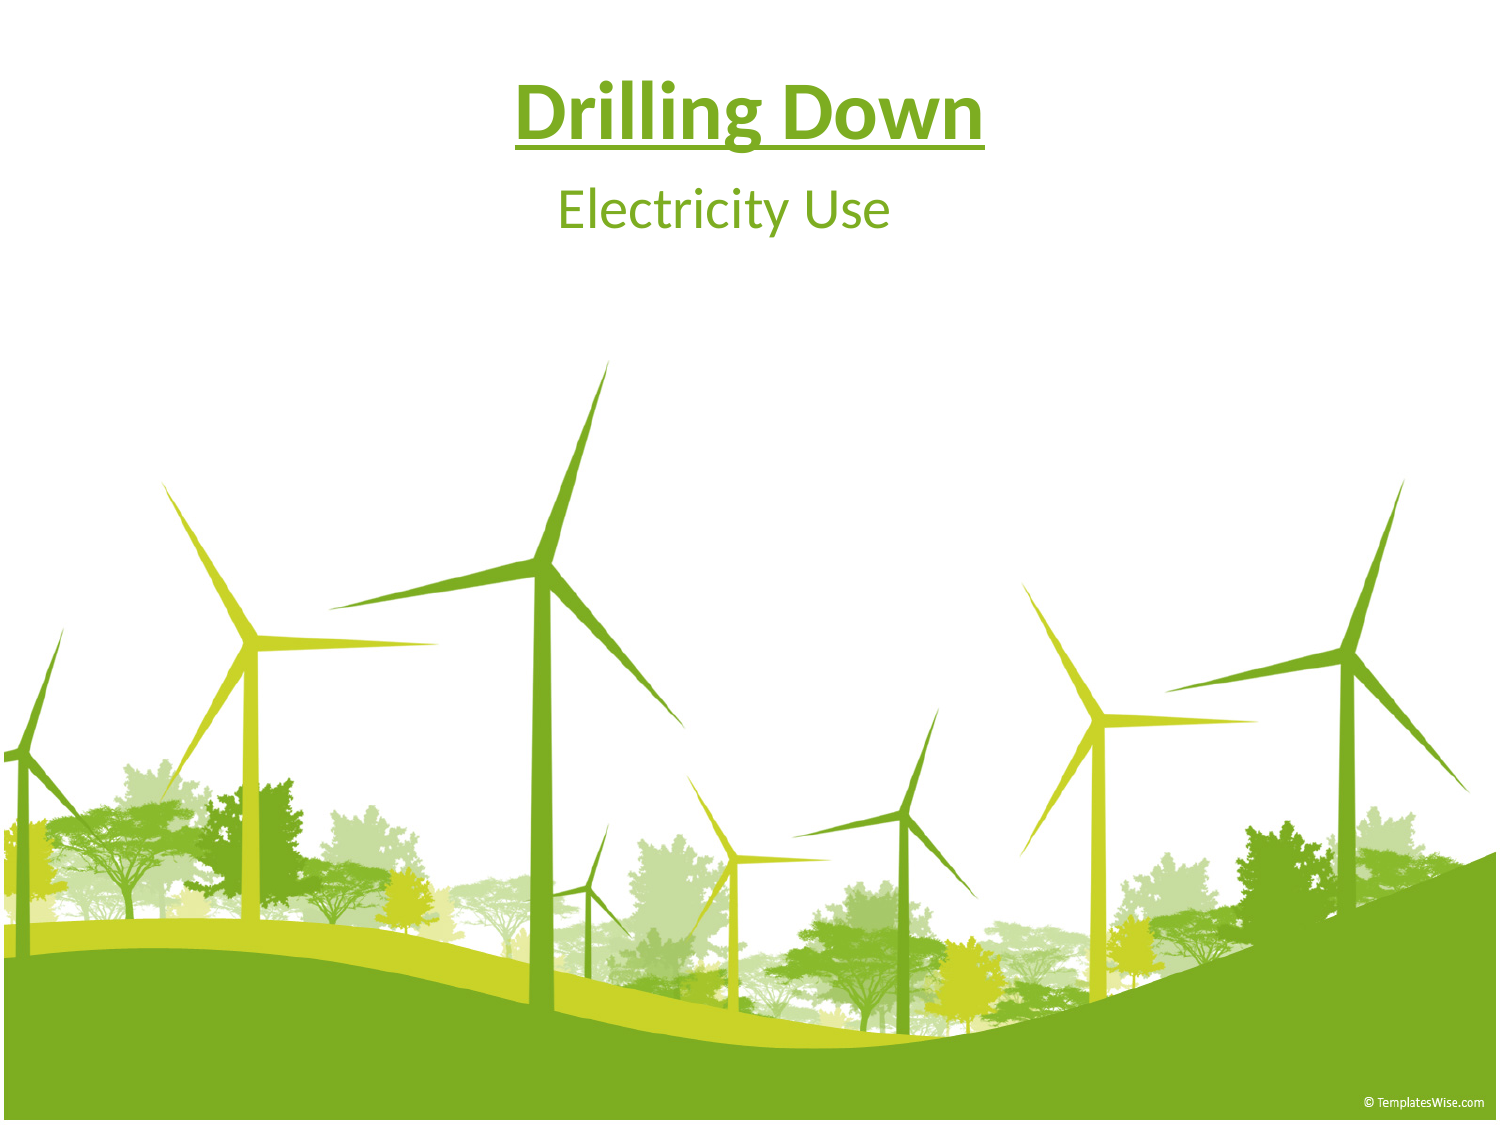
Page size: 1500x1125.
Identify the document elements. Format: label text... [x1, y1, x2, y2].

picture [0, 0, 1500, 1125]
subtitle Electricity Use [199, 162, 1251, 377]
title Drilling Down [112, 49, 1388, 163]
